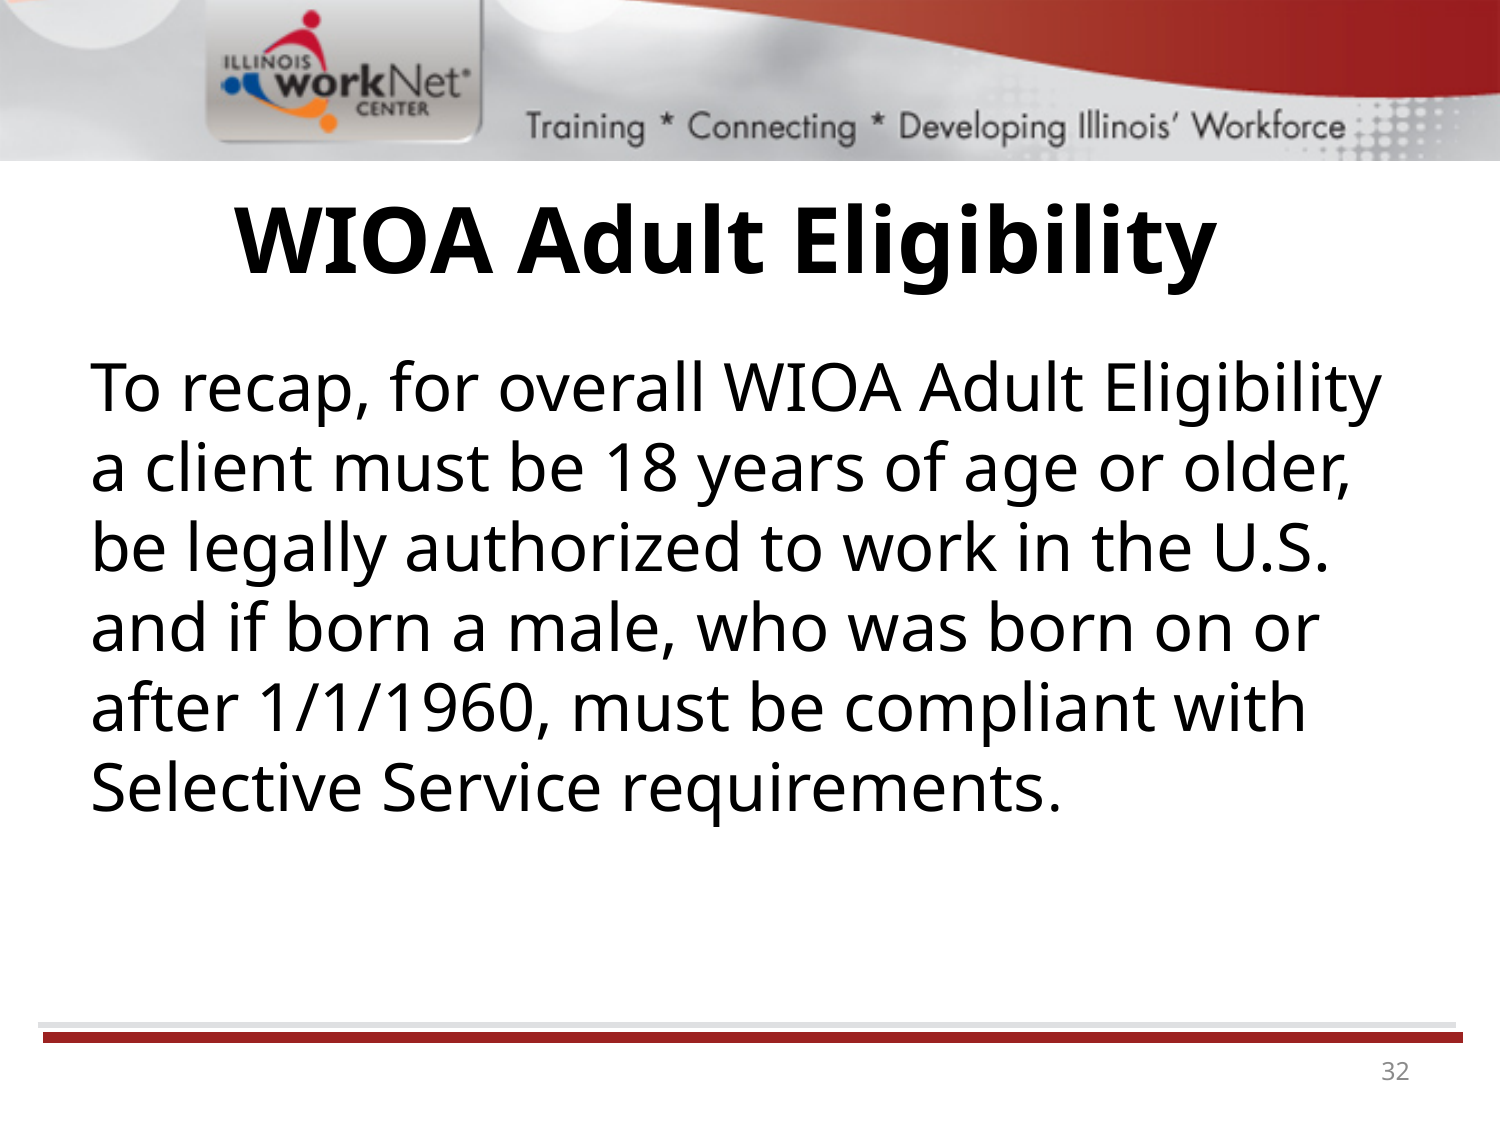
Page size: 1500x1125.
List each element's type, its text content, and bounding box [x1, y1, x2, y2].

slide_number 32 [1074, 1042, 1425, 1103]
list To recap, for overall WIOA Adult Eligibility a client must be 18 years of age or older, be legally authorized to work in the U.S. and if born a male, who was born on or after 1/1/1960, must be compliant with Selective Service requirements. [75, 337, 1425, 1005]
title WIOA Adult Eligibility [75, 174, 1425, 300]
picture [0, 0, 1500, 161]
